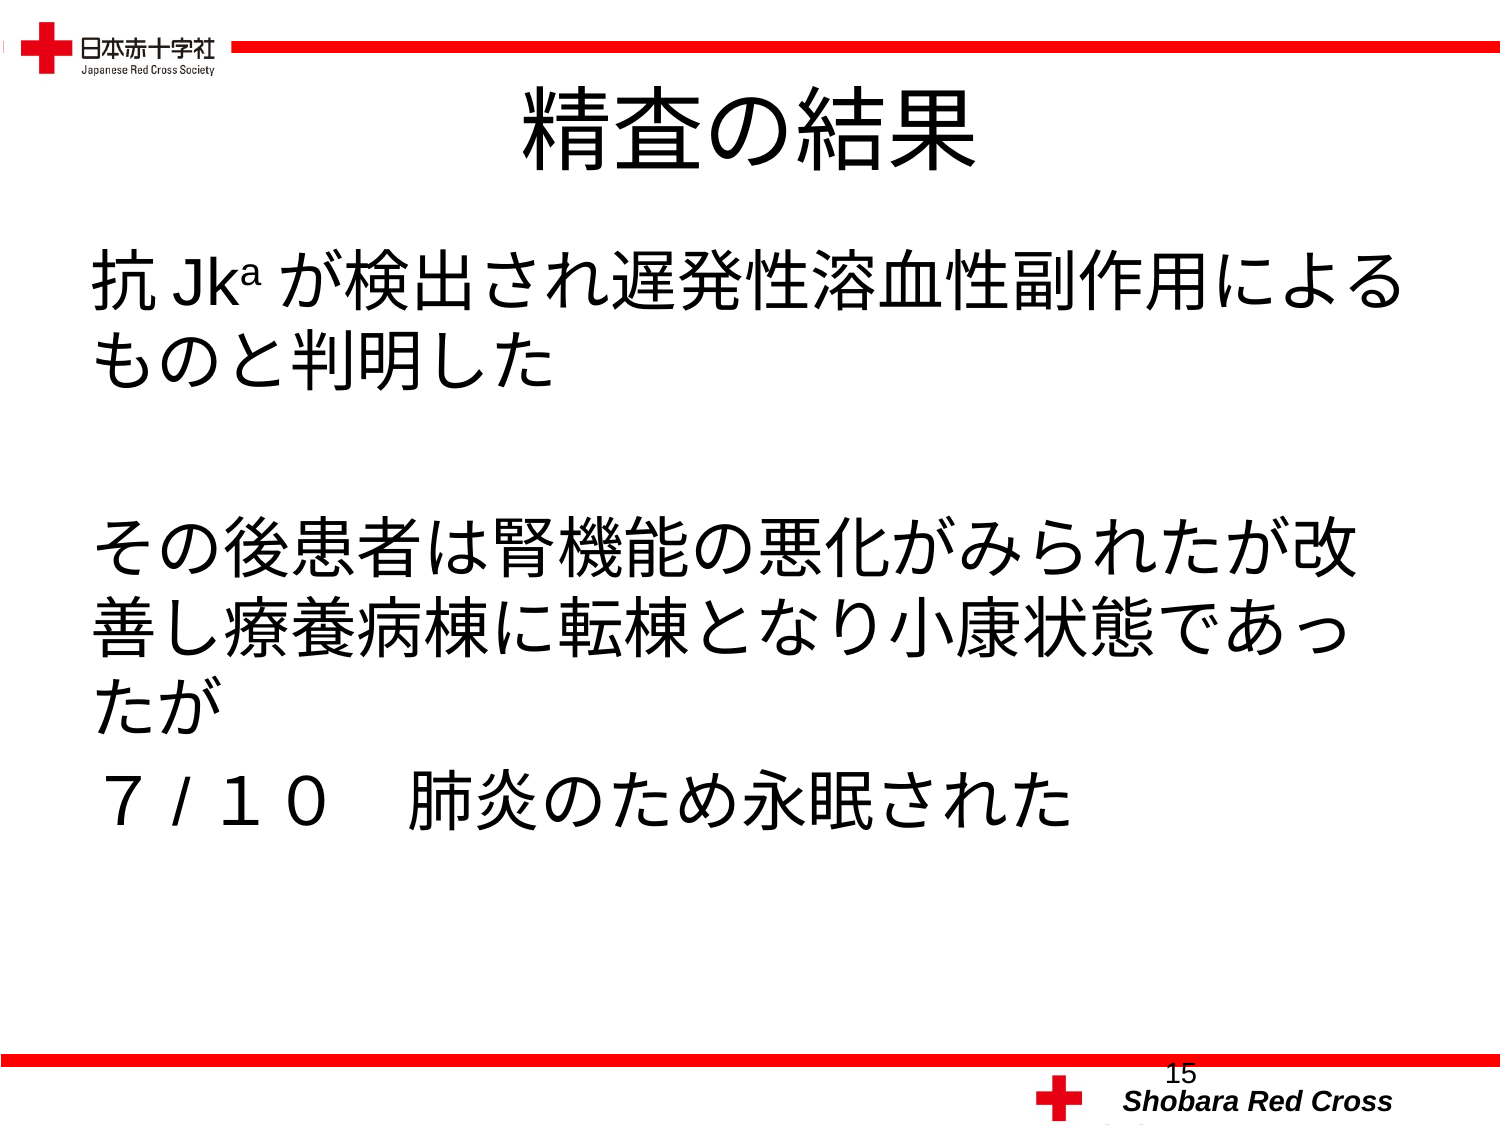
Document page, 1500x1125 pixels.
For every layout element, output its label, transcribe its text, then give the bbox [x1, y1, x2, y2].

picture [3, 17, 232, 81]
slide_number 15 [1149, 1046, 1500, 1125]
title 精査の結果 [75, 45, 1425, 209]
picture [1032, 1071, 1086, 1123]
list 抗Jkaが検出され遅発性溶血性副作用によるものと判明した その後患者は腎機能の悪化がみられたが改善し療養病棟に転棟となり小康状態であったが ７/１０ 肺炎のため永眠された [75, 231, 1425, 1005]
